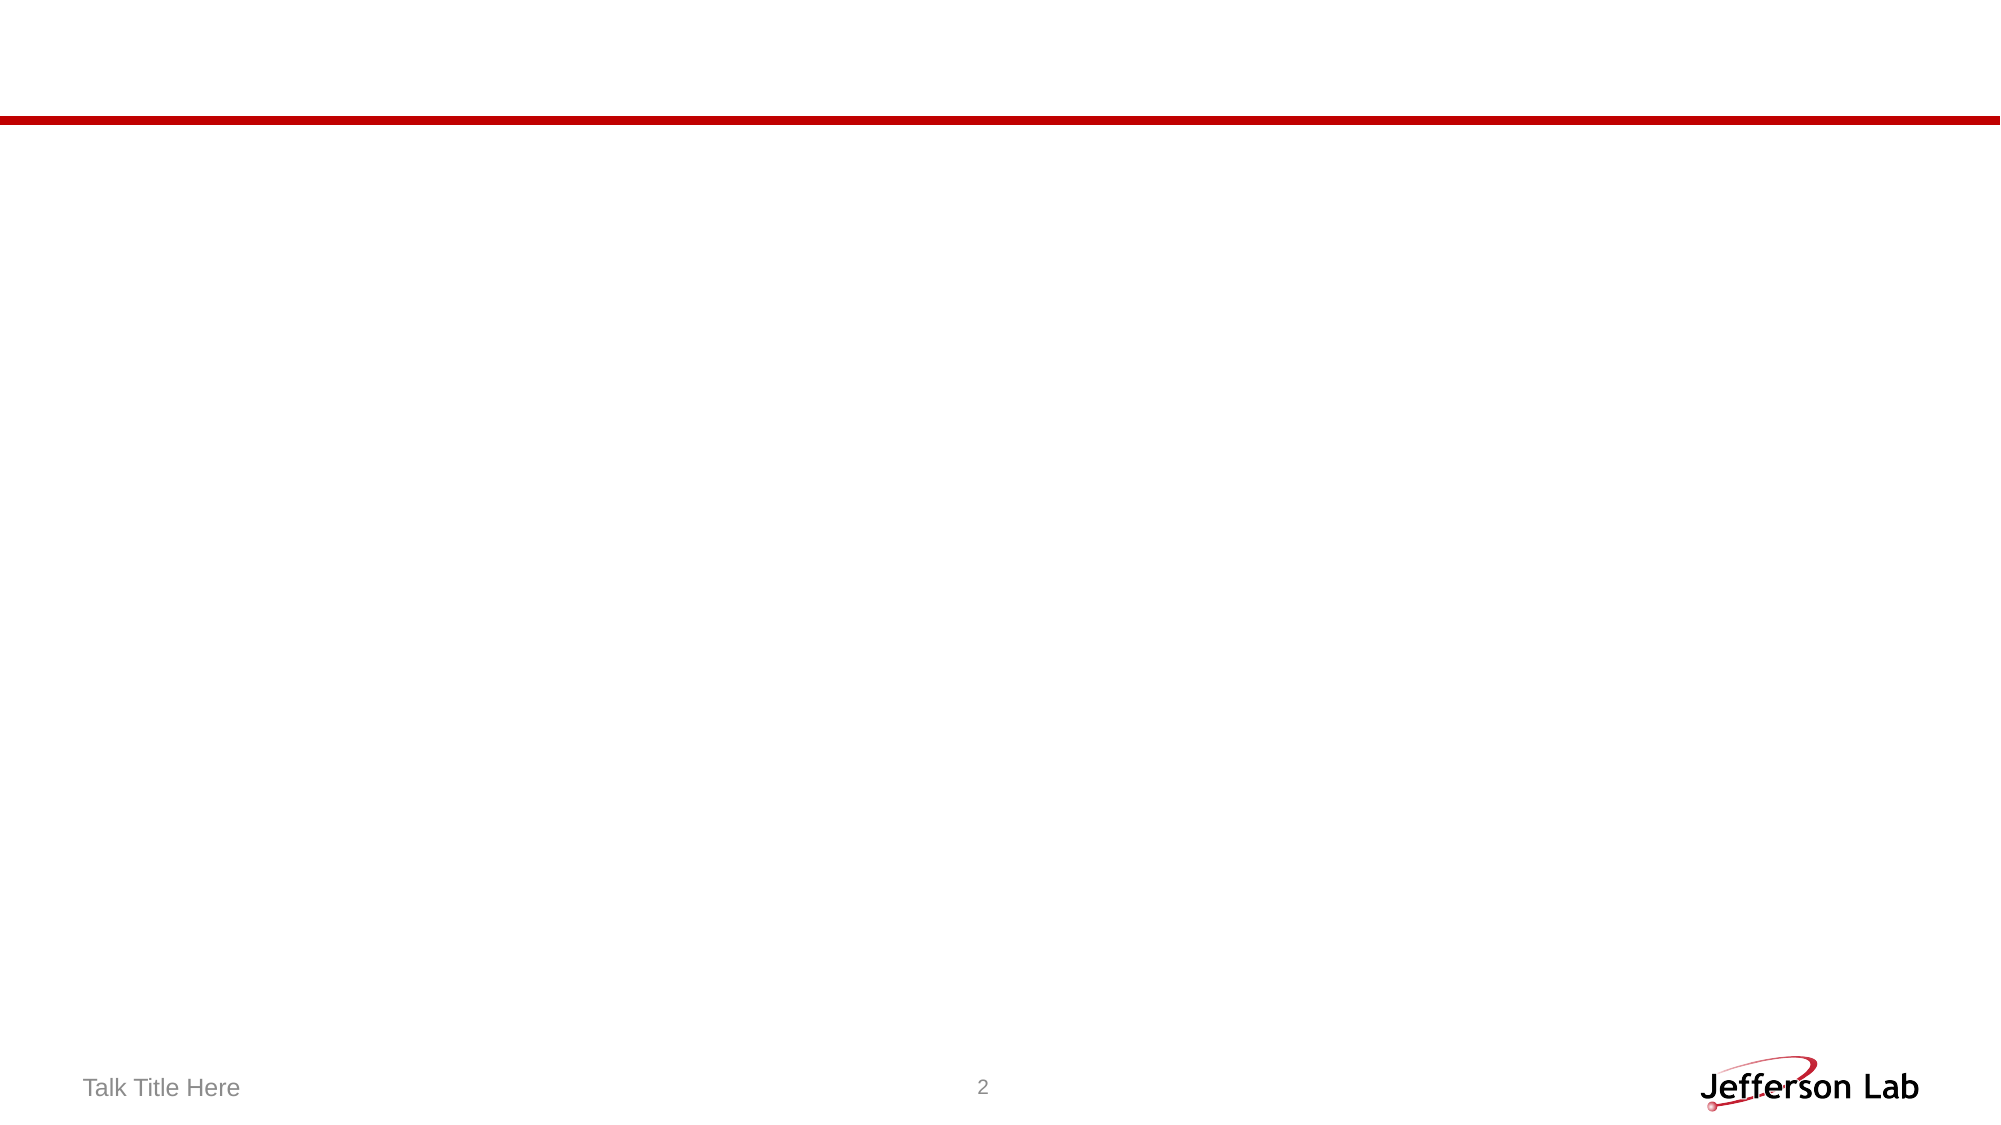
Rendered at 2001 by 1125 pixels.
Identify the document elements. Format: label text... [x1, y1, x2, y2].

picture [1698, 1047, 1933, 1124]
slide_number 2 [924, 1060, 1042, 1111]
footer Talk Title Here [67, 1060, 925, 1112]
